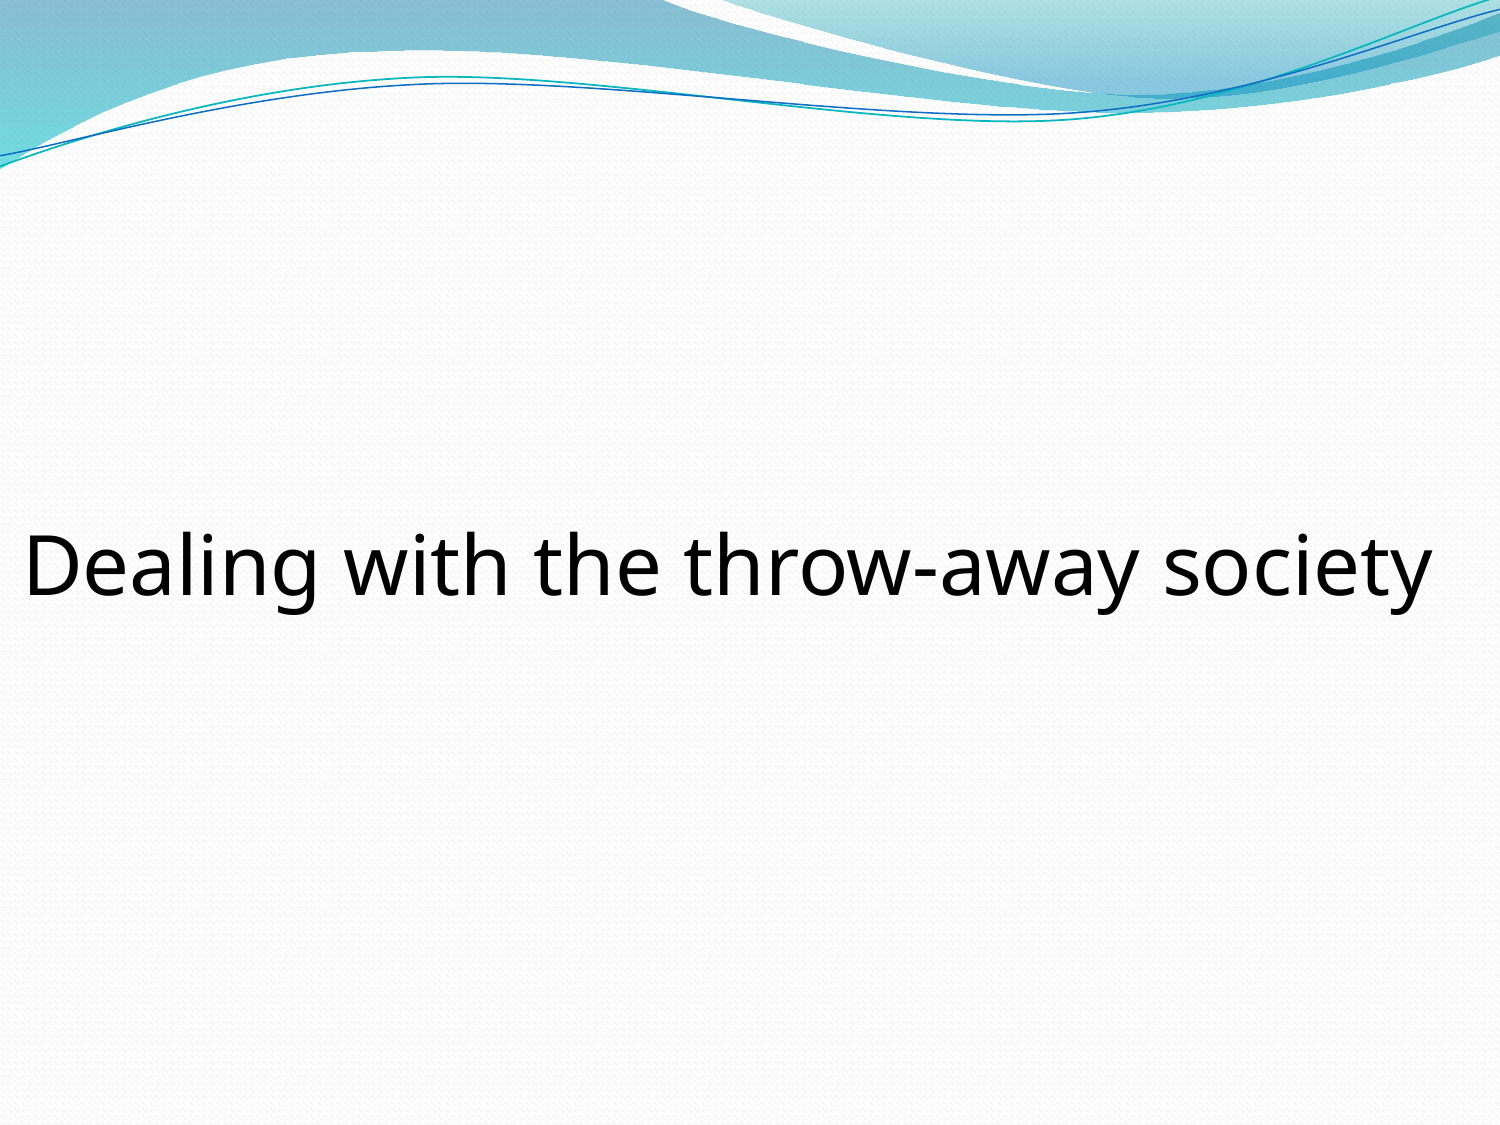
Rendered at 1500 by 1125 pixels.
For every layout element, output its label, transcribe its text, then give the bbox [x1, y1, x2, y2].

text_box Dealing with the throw-away society [0, 0, 1500, 1125]
